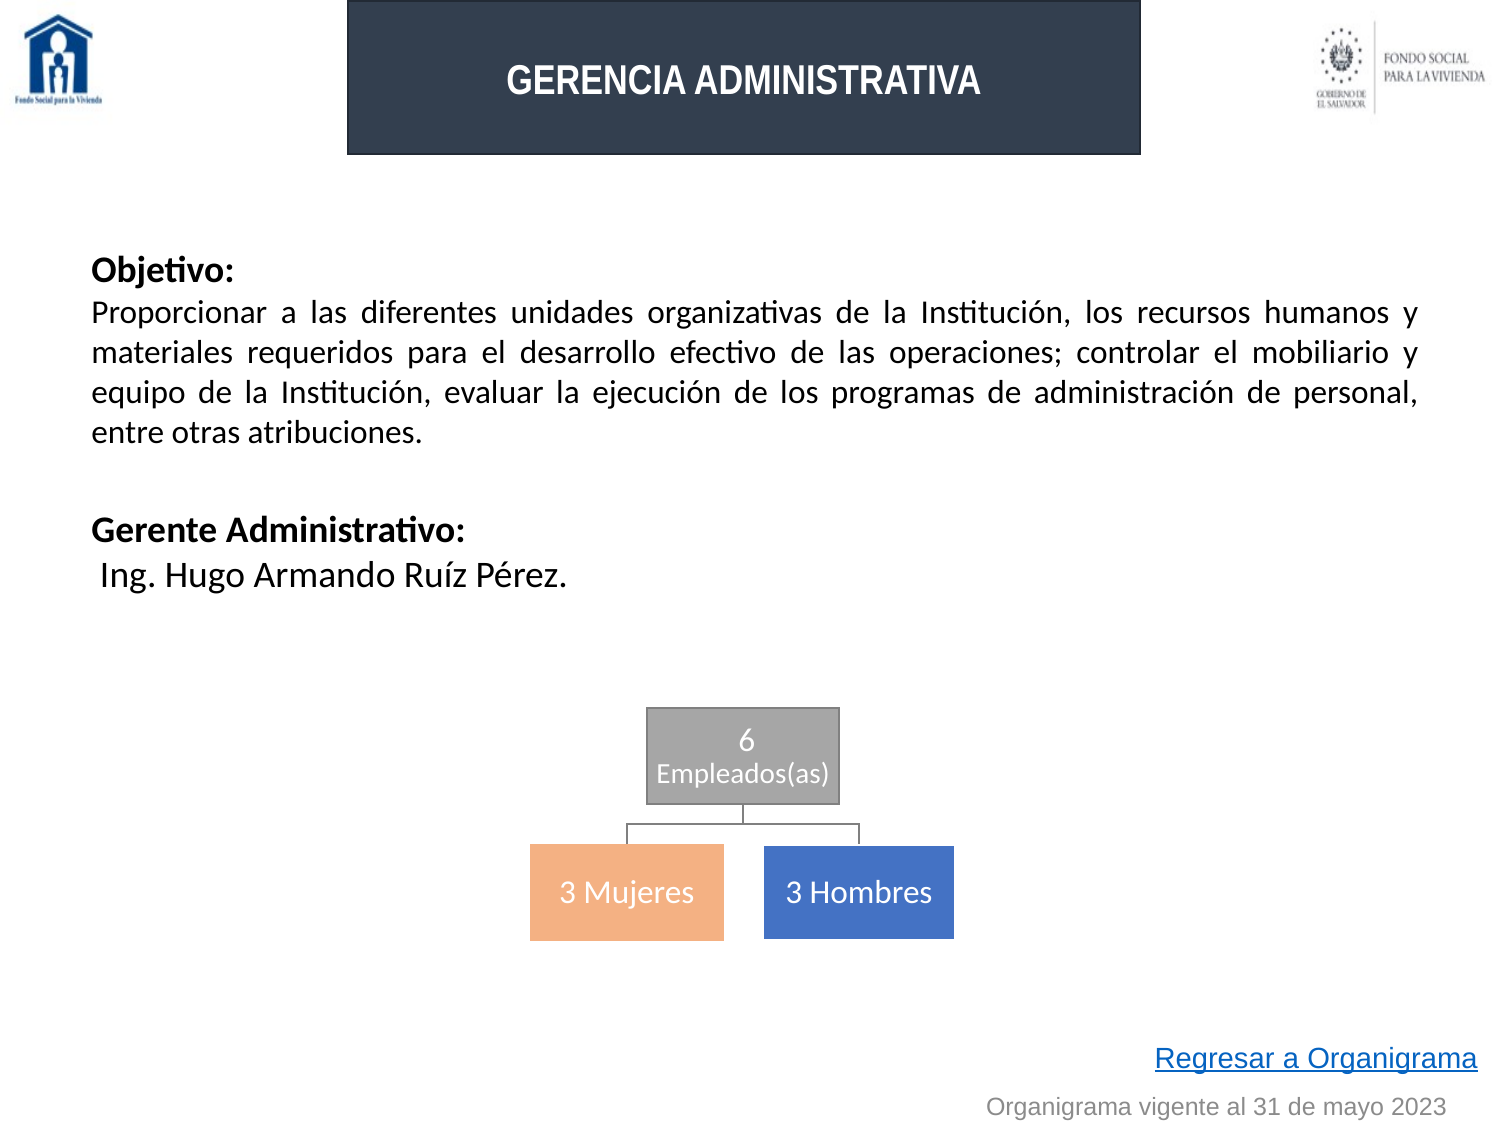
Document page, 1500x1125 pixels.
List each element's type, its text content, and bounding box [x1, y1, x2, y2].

text_box Gerente Administrativo: Ing. Hugo Armando Ruíz Pérez. [76, 497, 1282, 603]
text_box GERENCIA ADMINISTRATIVA [347, 0, 1141, 155]
text_box Objetivo: Proporcionar a las diferentes unidades organizativas de la Institución, los recursos humanos y materiales requeridos para el desarrollo efectivo de las operaciones; controlar el mobiliario y equipo de la Institución, evaluar la ejecución de los programas de administración de personal, entre otras atribuciones. [76, 237, 1436, 457]
footer Organigrama vigente al 31 de mayo 2023 [916, 1075, 1500, 1125]
picture [0, 0, 1500, 1125]
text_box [496, 708, 991, 941]
text_box Regresar a Organigrama [1139, 1031, 1500, 1075]
